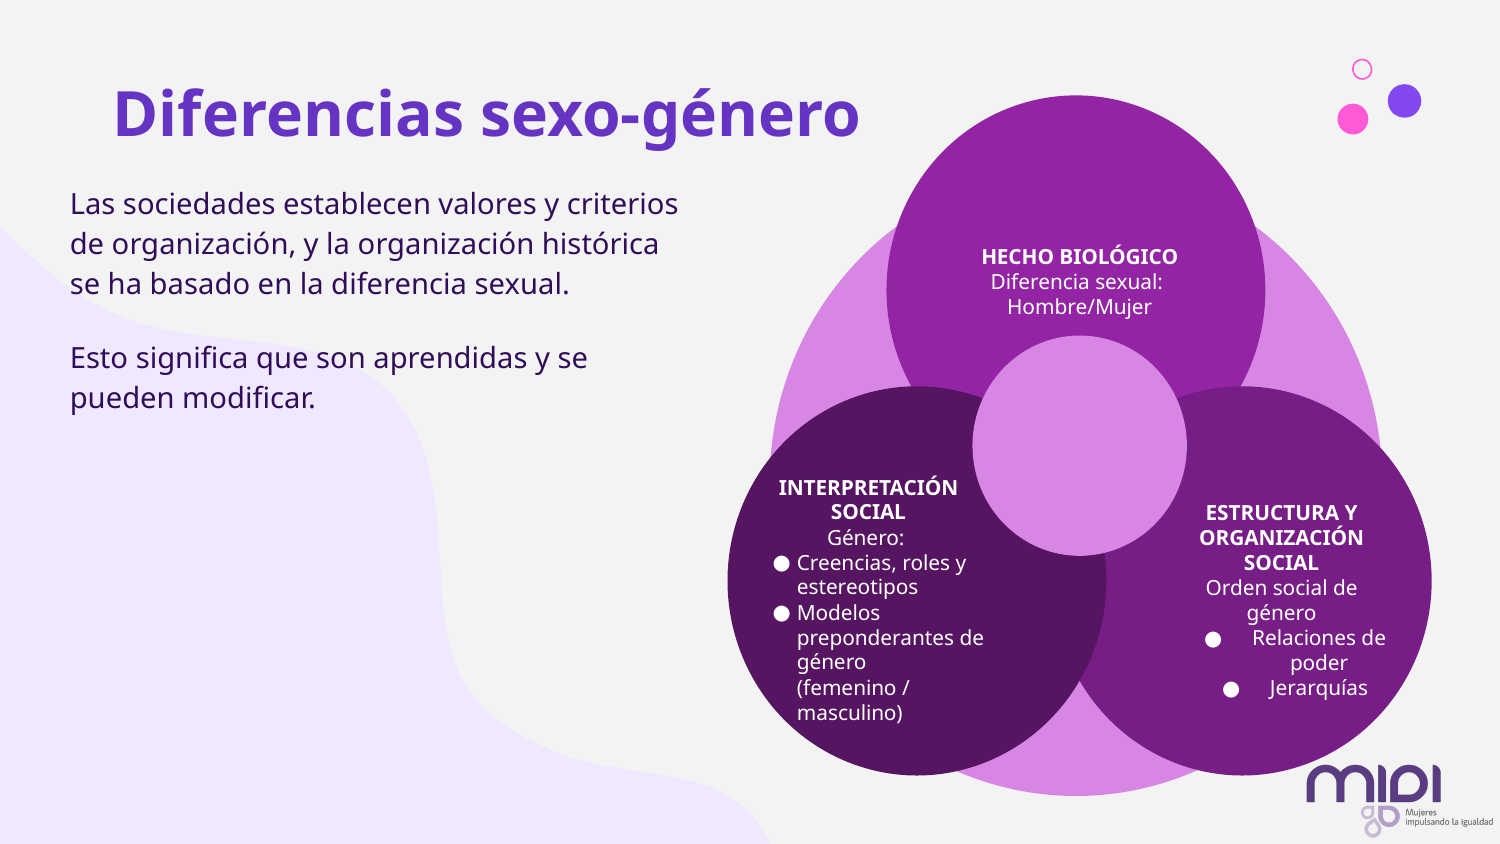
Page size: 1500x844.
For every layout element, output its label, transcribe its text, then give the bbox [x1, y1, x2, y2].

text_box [727, 95, 1432, 797]
picture [1298, 757, 1500, 844]
title Diferencias sexo-género [97, 58, 1202, 166]
list Las sociedades establecen valores y criterios de organización, y la organización histórica se ha basado en la diferencia sexual. Esto significa que son aprendidas y se pueden modificar. [54, 165, 700, 485]
